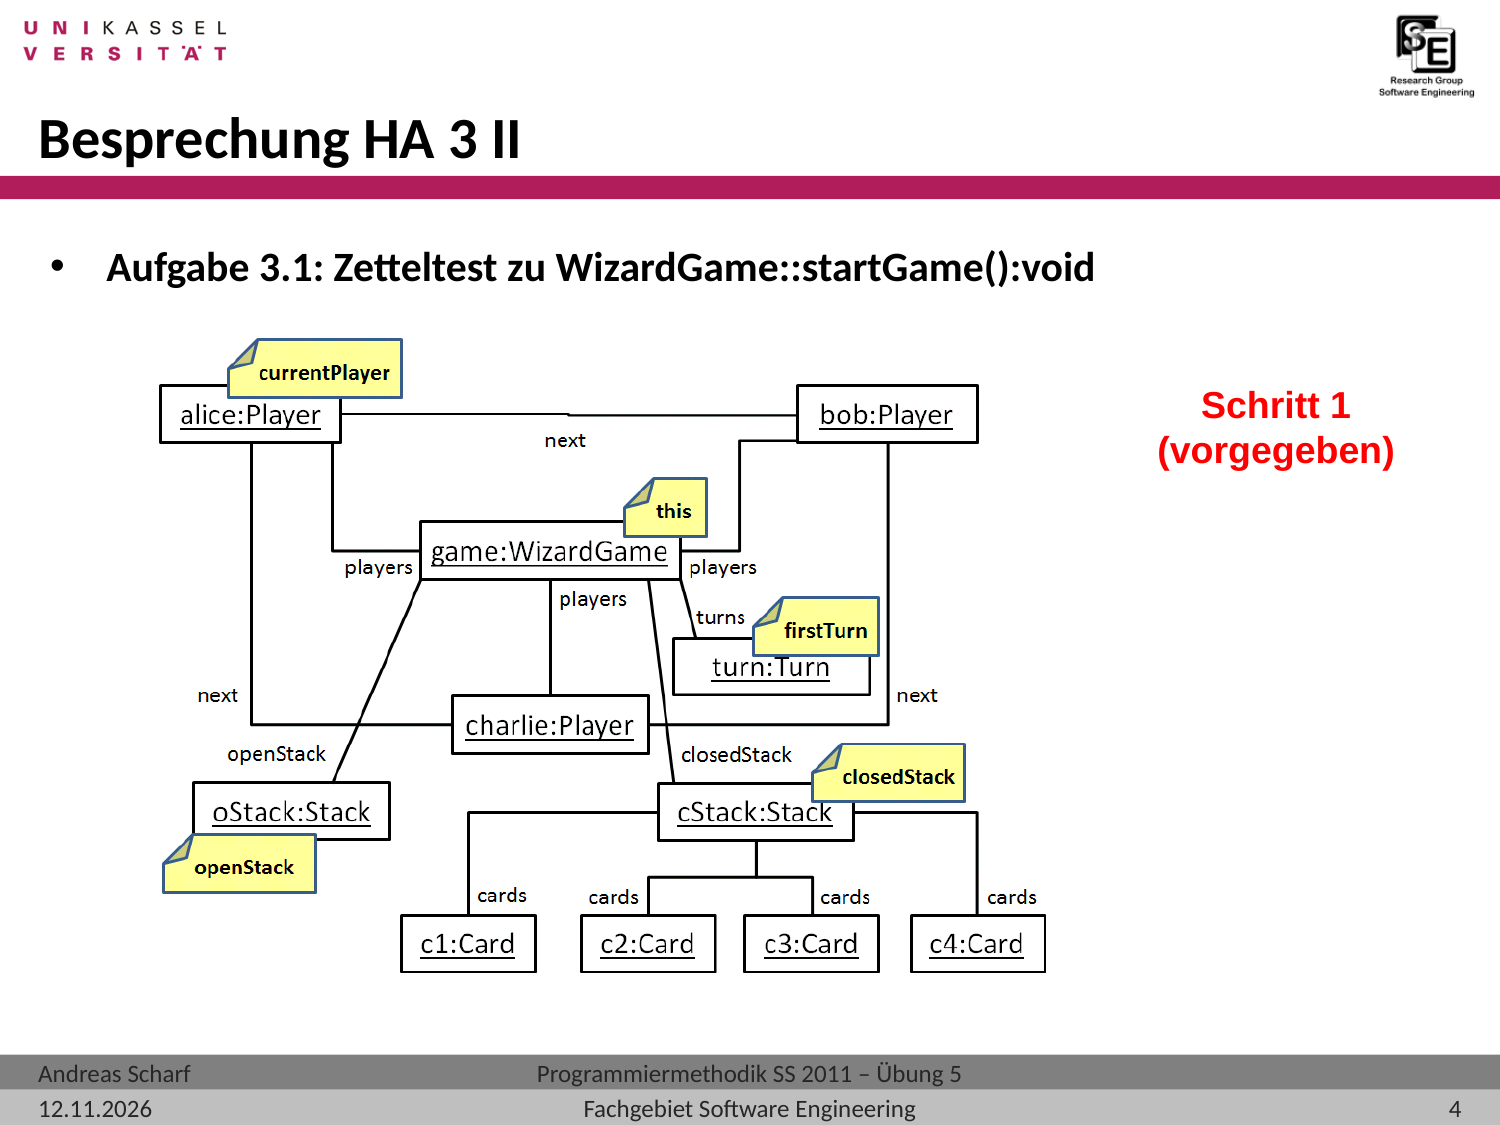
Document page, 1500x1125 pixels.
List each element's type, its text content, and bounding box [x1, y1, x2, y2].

picture [1312, 11, 1500, 100]
picture [23, 11, 235, 71]
text_box Schritt 1 (vorgegeben) [1142, 373, 1410, 479]
list Aufgabe 3.1: Zetteltest zu WizardGame::startGame():void [34, 222, 1477, 1044]
title Besprechung HA 3 II [23, 93, 1466, 178]
picture [159, 337, 1046, 973]
